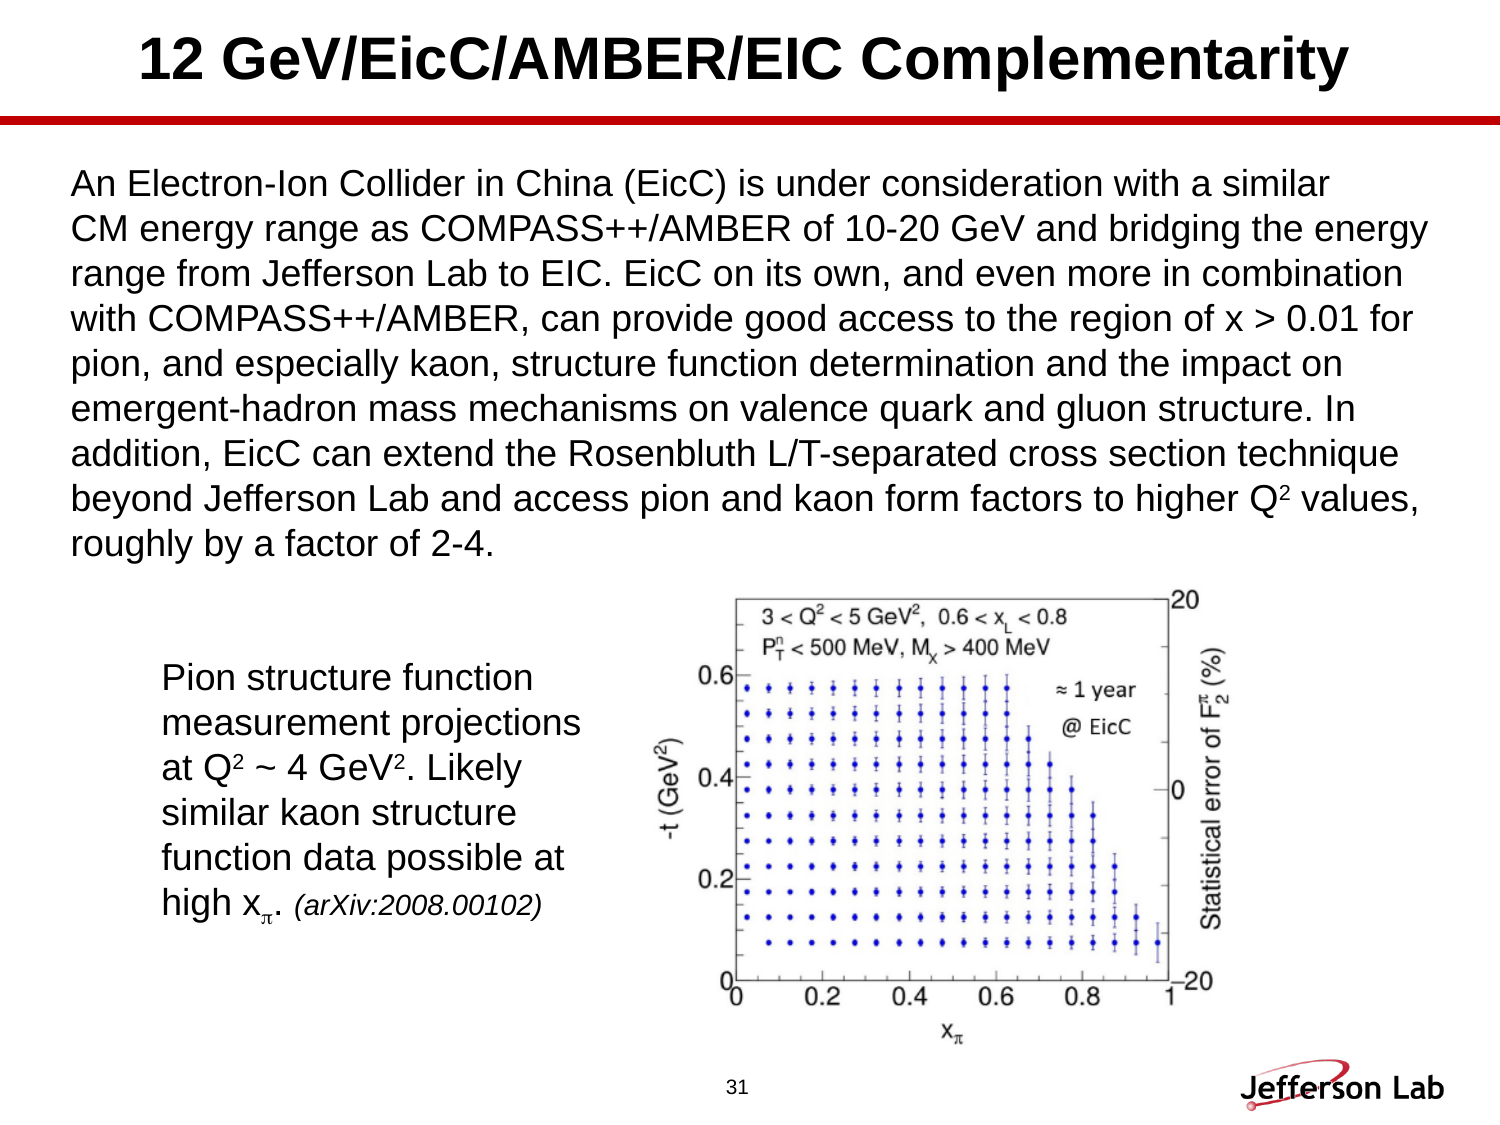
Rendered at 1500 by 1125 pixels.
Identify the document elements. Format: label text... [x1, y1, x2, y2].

title 12 GeV/EicC/AMBER/EIC Complementarity [50, 0, 1439, 120]
slide_number 31 [693, 1061, 782, 1111]
text_box Pion structure function measurement projections at Q2 ~ 4 GeV2. Likely similar kaon structure function data possible at high xp. (arXiv:2008.00102) [146, 645, 612, 937]
picture [646, 586, 1457, 1122]
text_box An Electron-Ion Collider in China (EicC) is under consideration with a similar CM energy range as COMPASS++/AMBER of 10-20 GeV and bridging the energy range from Jefferson Lab to EIC. EicC on its own, and even more in combination with COMPASS++/AMBER, can provide good access to the region of x > 0.01 for pion, and especially kaon, structure function determination and the impact on emergent-hadron mass mechanisms on valence quark and gluon structure. In addition, EicC can extend the Rosenbluth L/T-separated cross section technique beyond Jefferson Lab and access pion and kaon form factors to higher Q2 values, roughly by a factor of 2-4. [55, 151, 1445, 572]
